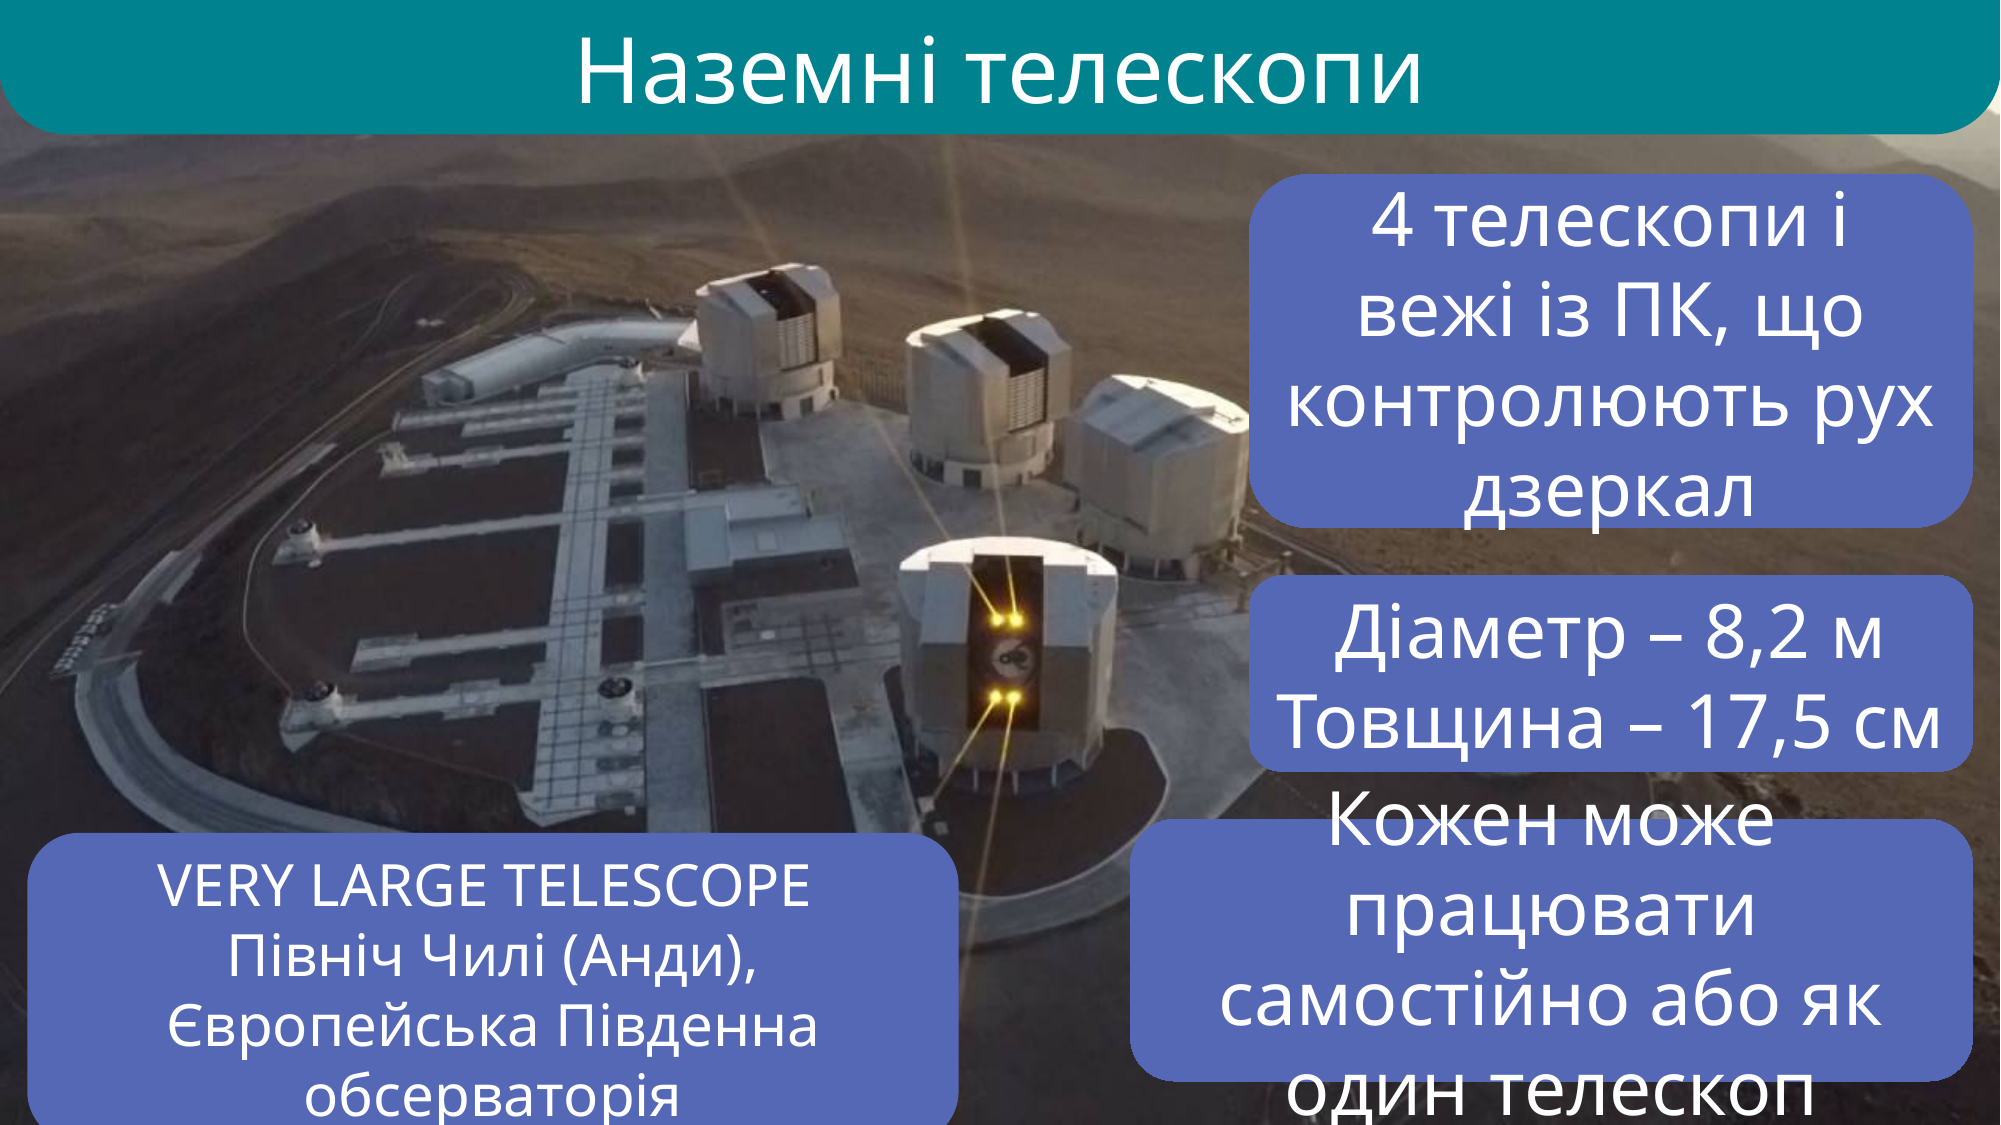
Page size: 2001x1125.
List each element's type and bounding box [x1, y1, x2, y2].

text_box [0, 0, 2000, 134]
picture [0, 0, 2001, 1125]
